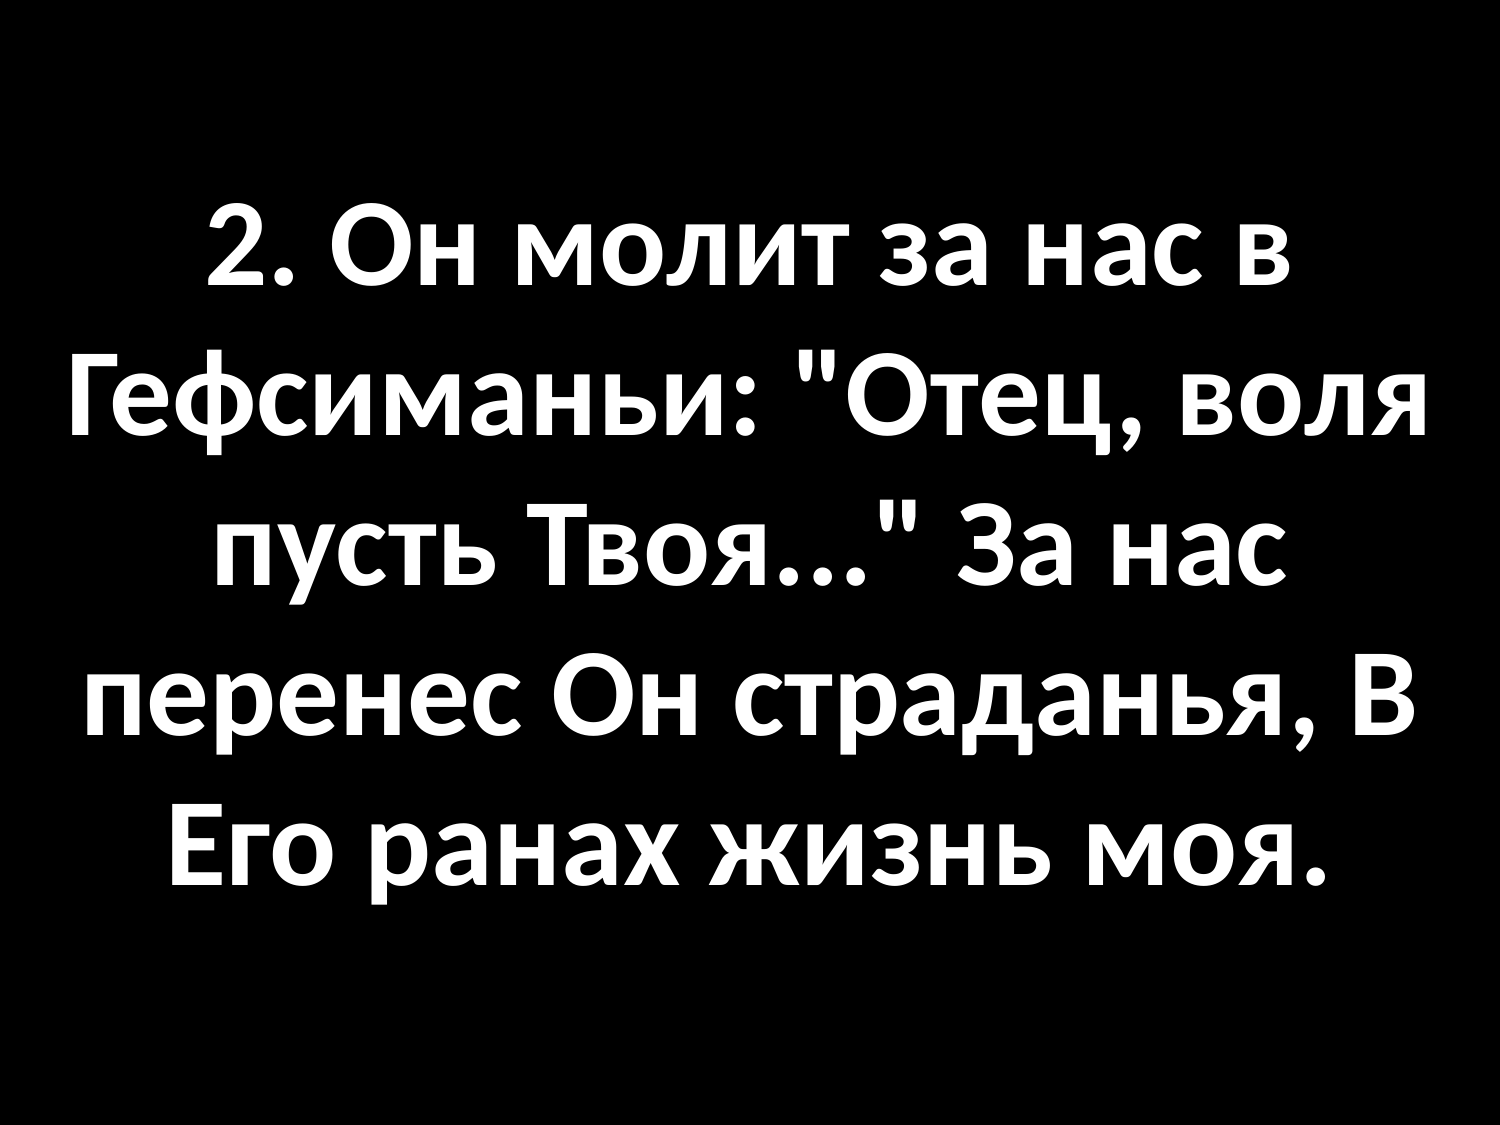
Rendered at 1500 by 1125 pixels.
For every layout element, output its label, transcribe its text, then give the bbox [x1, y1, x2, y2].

title 2. Он молит за нас в Гефсиманьи: "Отец, воля пусть Твоя..." За нас перенес Он страданья, В Его ранах жизнь моя. [0, 415, 1500, 657]
